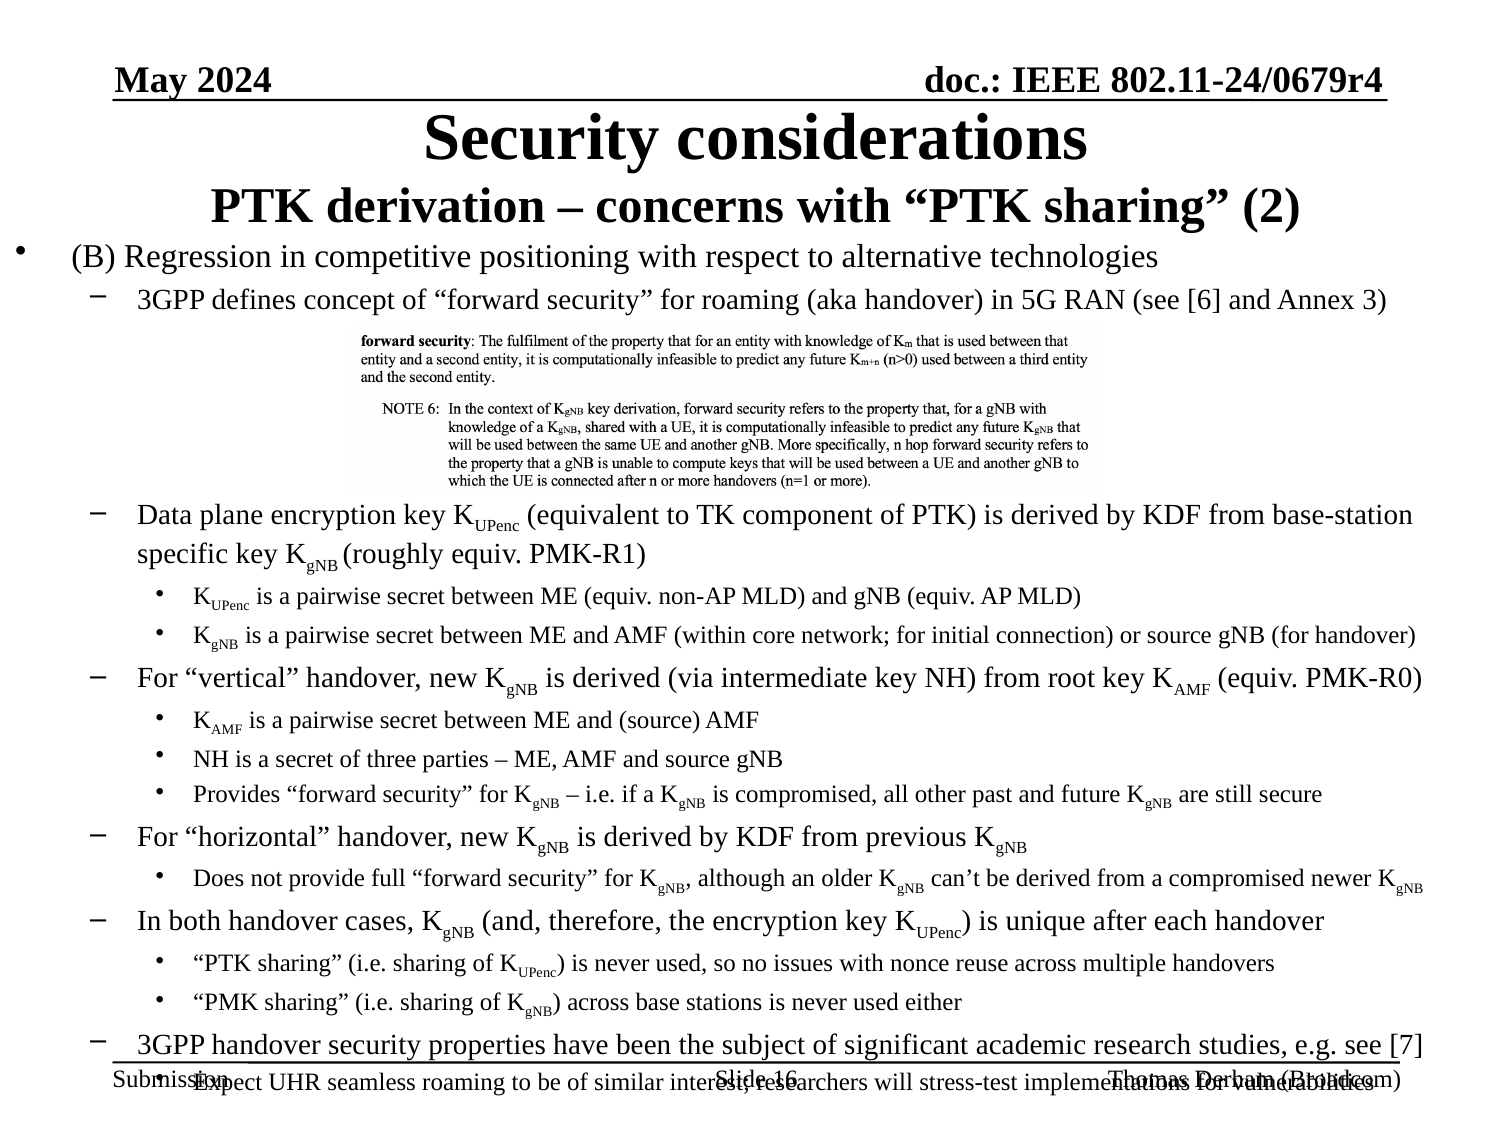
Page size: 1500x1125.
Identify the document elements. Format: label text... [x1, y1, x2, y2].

title Security considerations PTK derivation – concerns with “PTK sharing” (2) [0, 74, 1500, 251]
slide_number Slide 16 [712, 1061, 800, 1093]
footer Thomas Derham (Broadcom) [1103, 1061, 1402, 1093]
list (B) Regression in competitive positioning with respect to alternative technologies 3GPP defines concept of “forward security” for roaming (aka handover) in 5G RAN (see [6] and Annex 3) [0, 251, 1451, 351]
picture [349, 324, 1104, 493]
text_box Data plane encryption key KUPenc (equivalent to TK component of PTK) is derived by KDF from base-station specific key KgNB (roughly equiv. PMK-R1) KUPenc is a pairwise secret between ME (equiv. non-AP MLD) and gNB (equiv. AP MLD) KgNB is a pairwise secret between ME and AMF (within core network; for initial connection) or source gNB (for handover) For “vertical” handover, new KgNB is derived (via intermediate key NH) from root key KAMF (equiv. PMK-R0) KAMF is a pairwise secret between ME and (source) AMF NH is a secret of three parties – ME, AMF and source gNB Provides “forward security” for KgNB – i.e. if a KgNB is compromised, all other past and future KgNB are still secure For “horizontal” handover, new KgNB is derived by KDF from previous KgNB Does not provide full “forward security” for KgNB, although an older KgNB can’t be derived from a compromised newer KgNB In both handover cases, KgNB (and, therefore, the encryption key KUPenc) is unique after each handover “PTK sharing” (i.e. sharing of KUPenc) is never used, so no issues with nonce reuse across multiple handovers “PMK sharing” (i.e. sharing of KgNB) across base stations is never used either 3GPP handover security properties have been the subject of significant academic research studies, e.g. see [7] Expect UHR seamless roaming to be of similar interest; researchers will stress-test implementations for vulnerabilities [0, 487, 1463, 938]
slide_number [114, 54, 274, 74]
